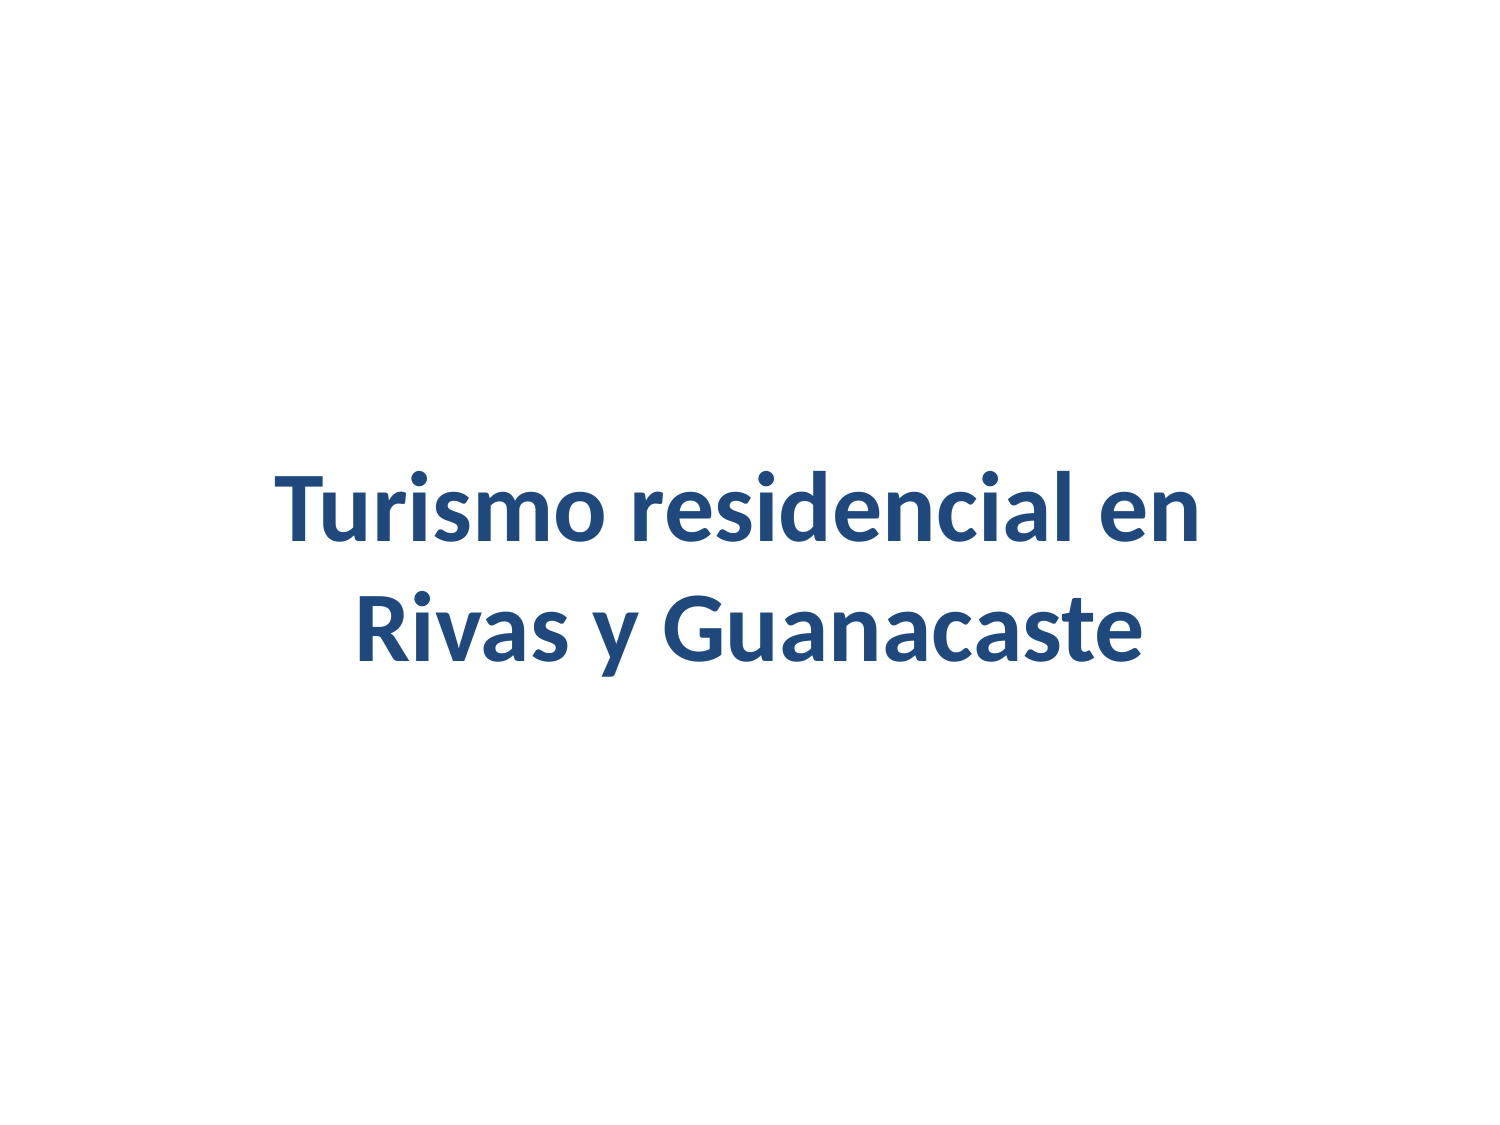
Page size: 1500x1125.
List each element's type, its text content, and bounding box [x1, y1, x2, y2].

title Turismo residencial en Rivas y Guanacaste [112, 349, 1388, 774]
